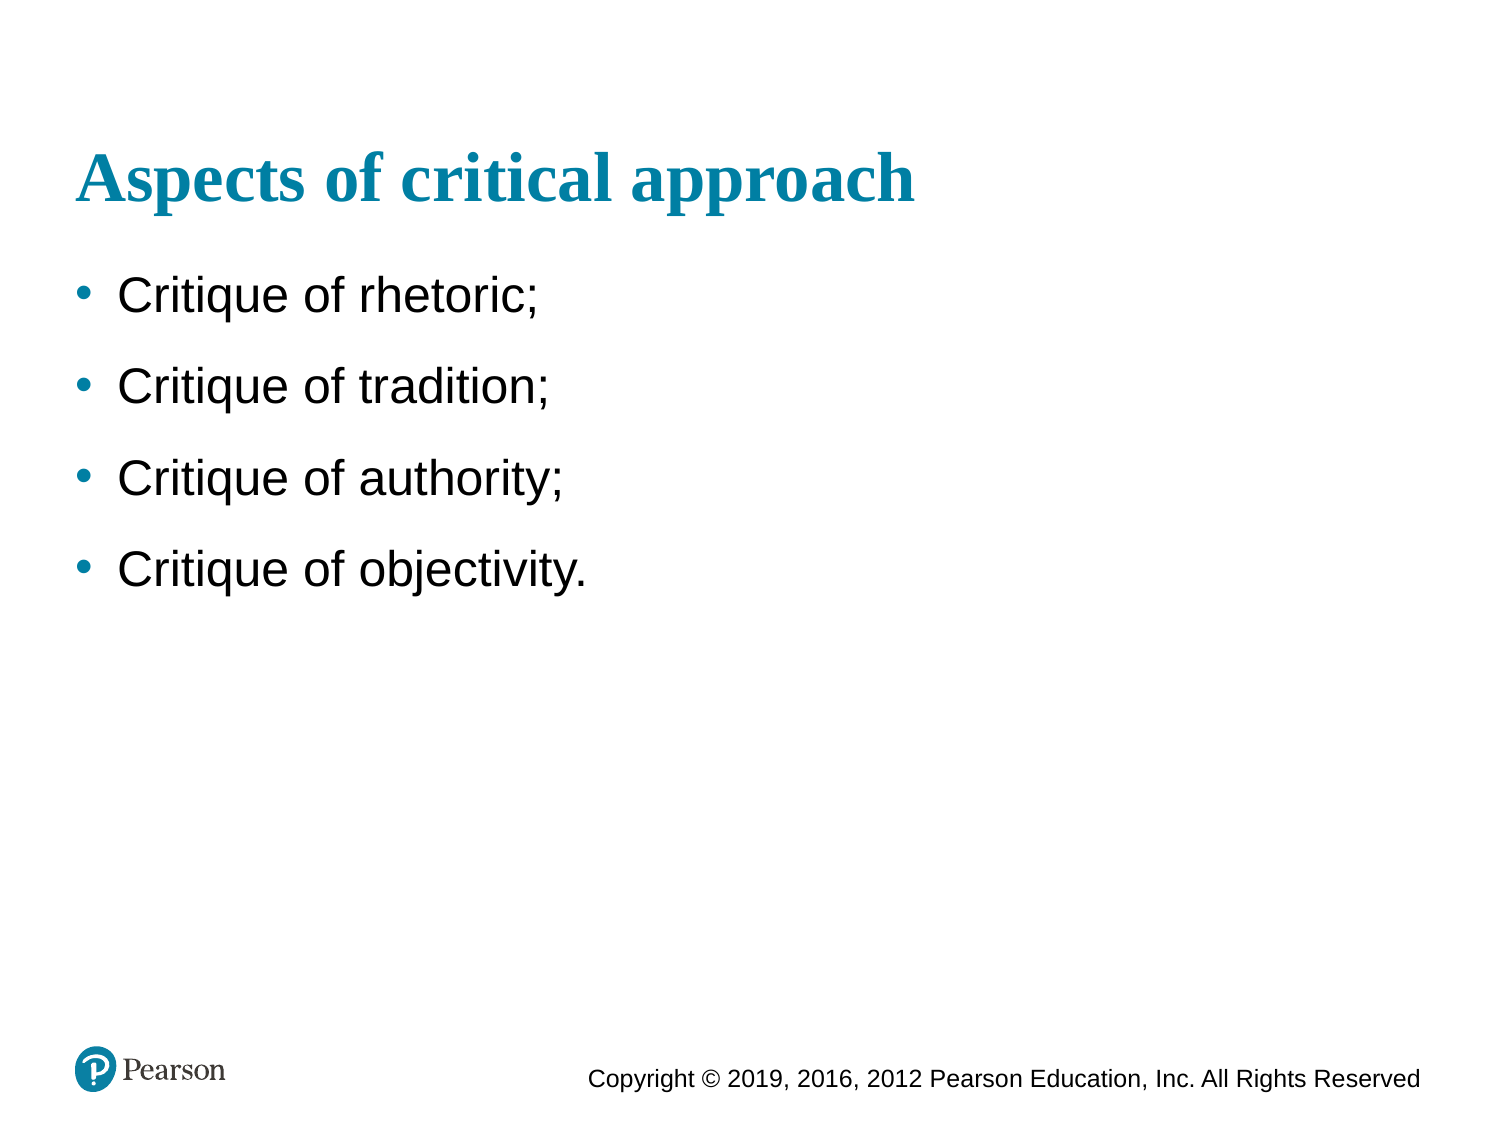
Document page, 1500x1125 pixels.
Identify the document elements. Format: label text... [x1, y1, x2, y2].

title Aspects of critical approach [75, 35, 1425, 216]
list Critique of rhetoric; Critique of tradition; Critique of authority; Critique of objectivity. [75, 262, 1425, 1005]
